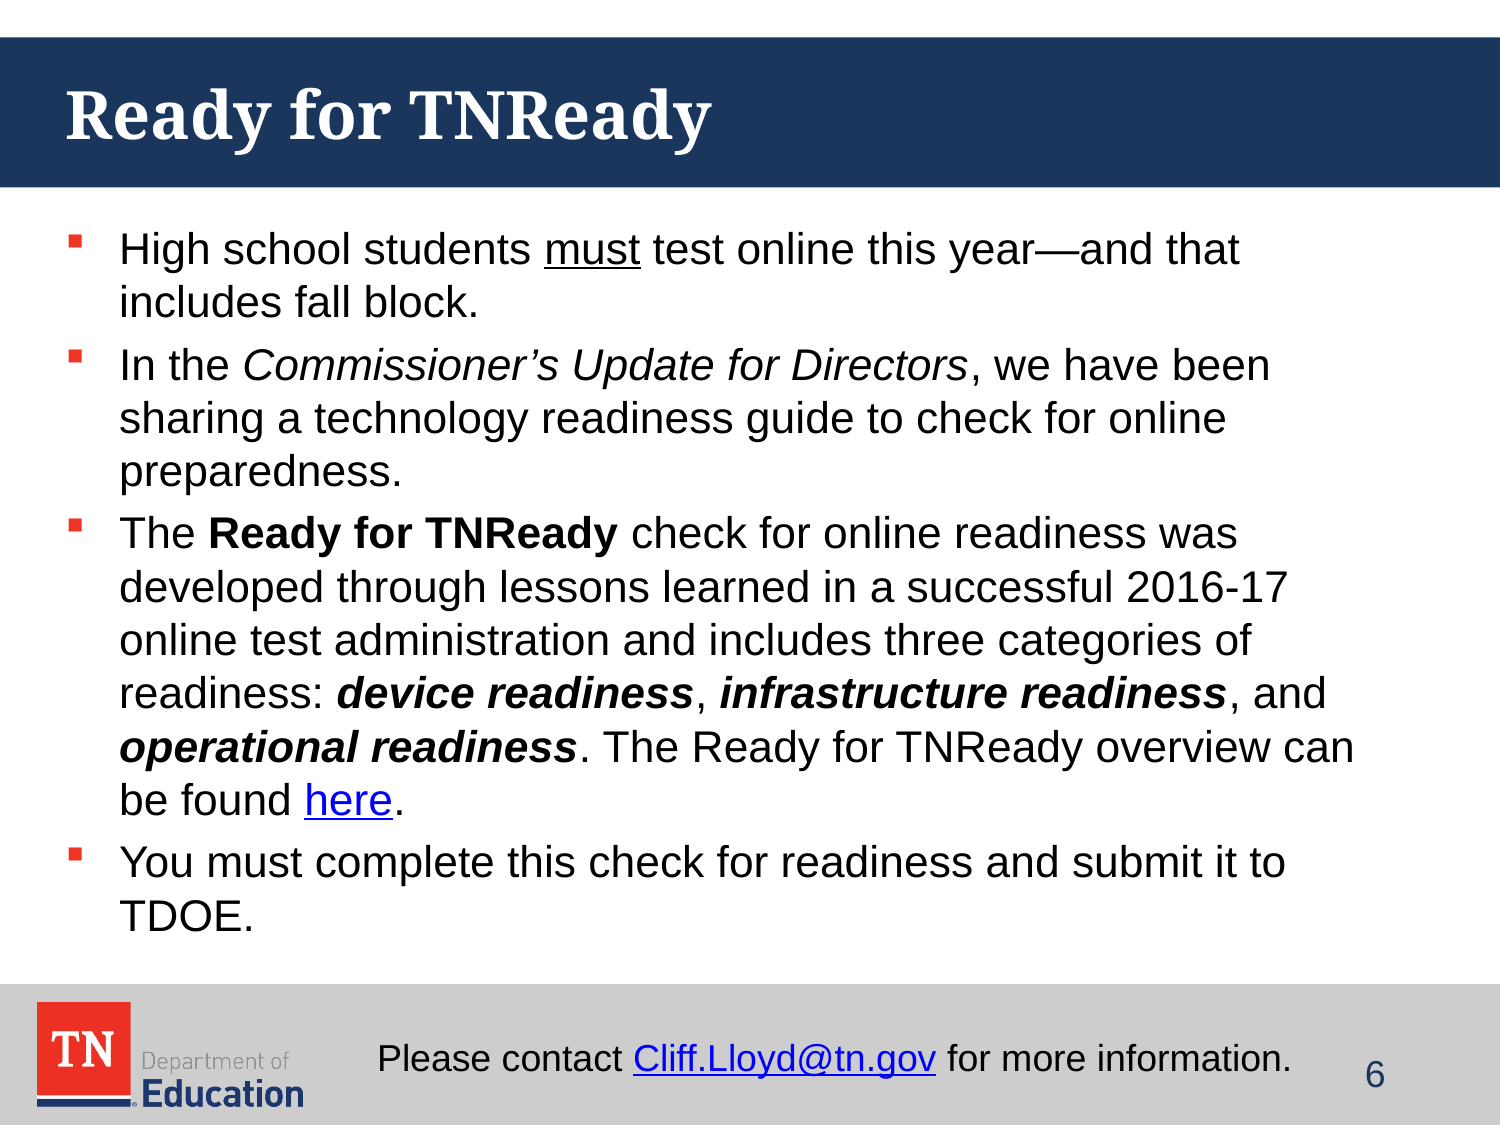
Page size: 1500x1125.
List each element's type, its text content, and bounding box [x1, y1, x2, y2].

list High school students must test online this year—and that includes fall block. In the Commissioner’s Update for Directors, we have been sharing a technology readiness guide to check for online preparedness. The Ready for TNReady check for online readiness was developed through lessons learned in a successful 2016-17 online test administration and includes three categories of readiness: device readiness, infrastructure readiness, and operational readiness. The Ready for TNReady overview can be found here. You must complete this check for readiness and submit it to TDOE. [50, 212, 1425, 955]
title Ready for TNReady [50, 37, 1413, 188]
picture [37, 1002, 303, 1107]
text_box 6 [1349, 1042, 1425, 1103]
text_box Please contact Cliff.Lloyd@tn.gov for more information. [362, 1026, 1413, 1087]
